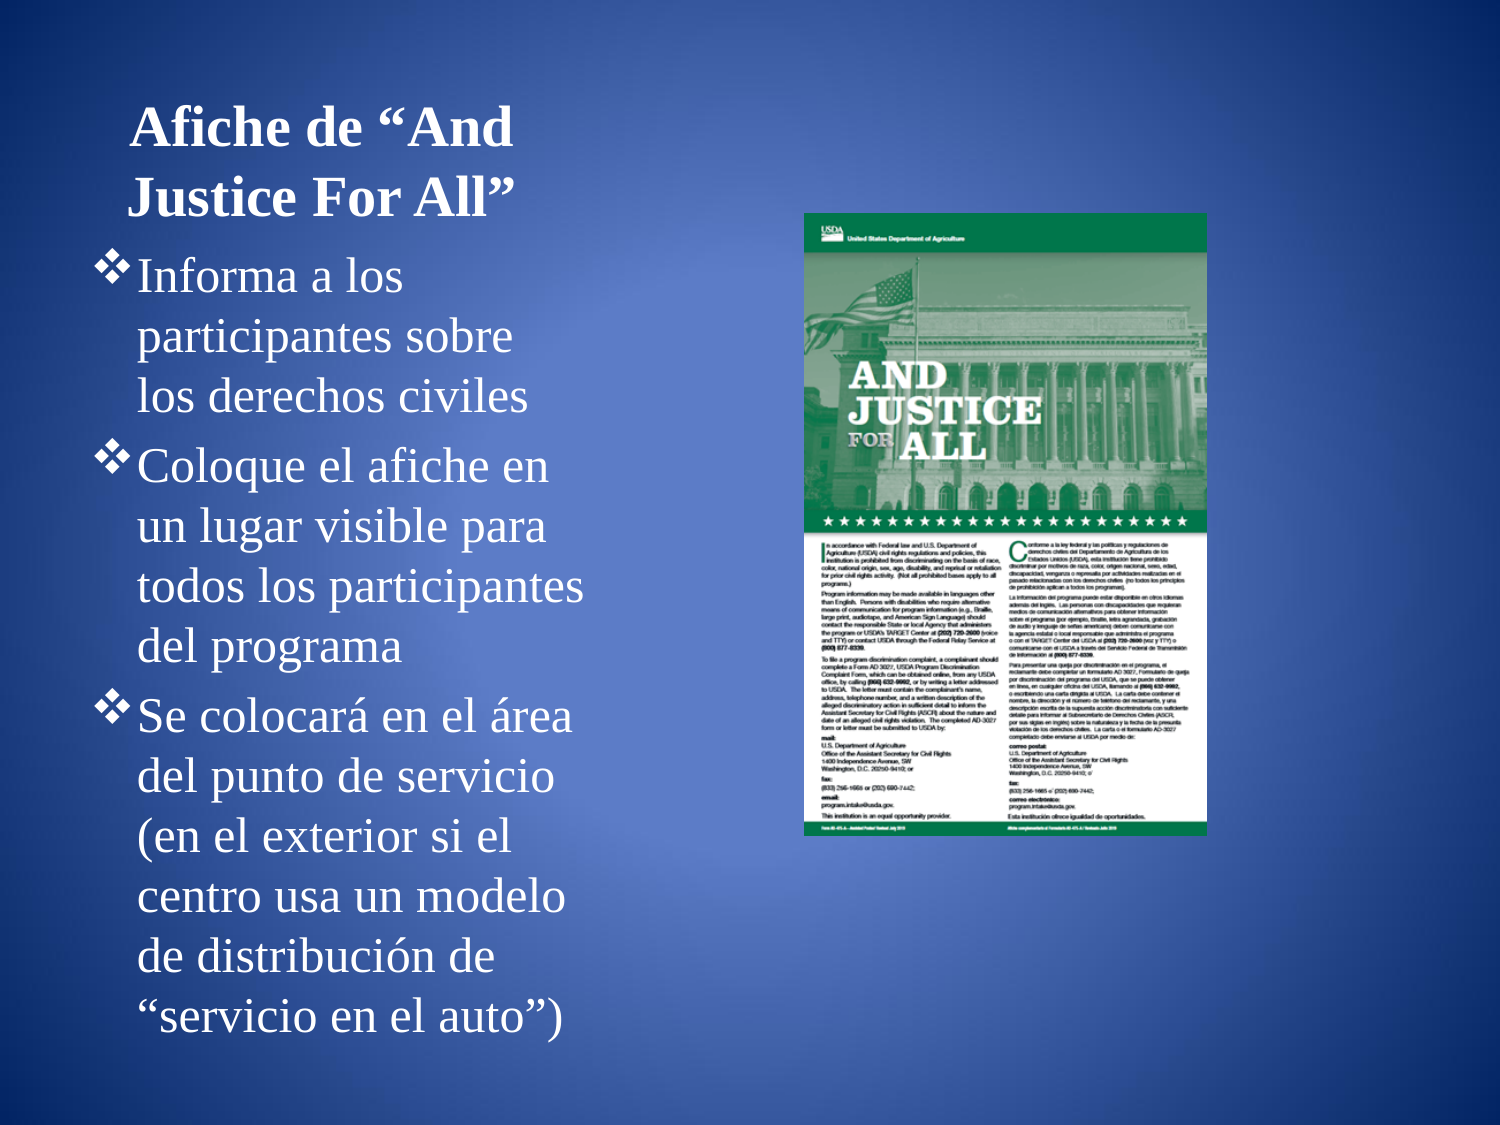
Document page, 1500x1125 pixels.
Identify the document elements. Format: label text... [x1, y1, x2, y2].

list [804, 213, 1207, 836]
picture [0, 0, 1500, 1125]
list Informa a los participantes sobre los derechos civiles Coloque el afiche en un lugar visible para todos los participantes del programa Se colocará en el área del punto de servicio (en el exterior si el centro usa un modelo de distribución de “servicio en el auto”) [75, 235, 621, 1081]
title Afiche de “And Justice For All” [75, 44, 569, 235]
